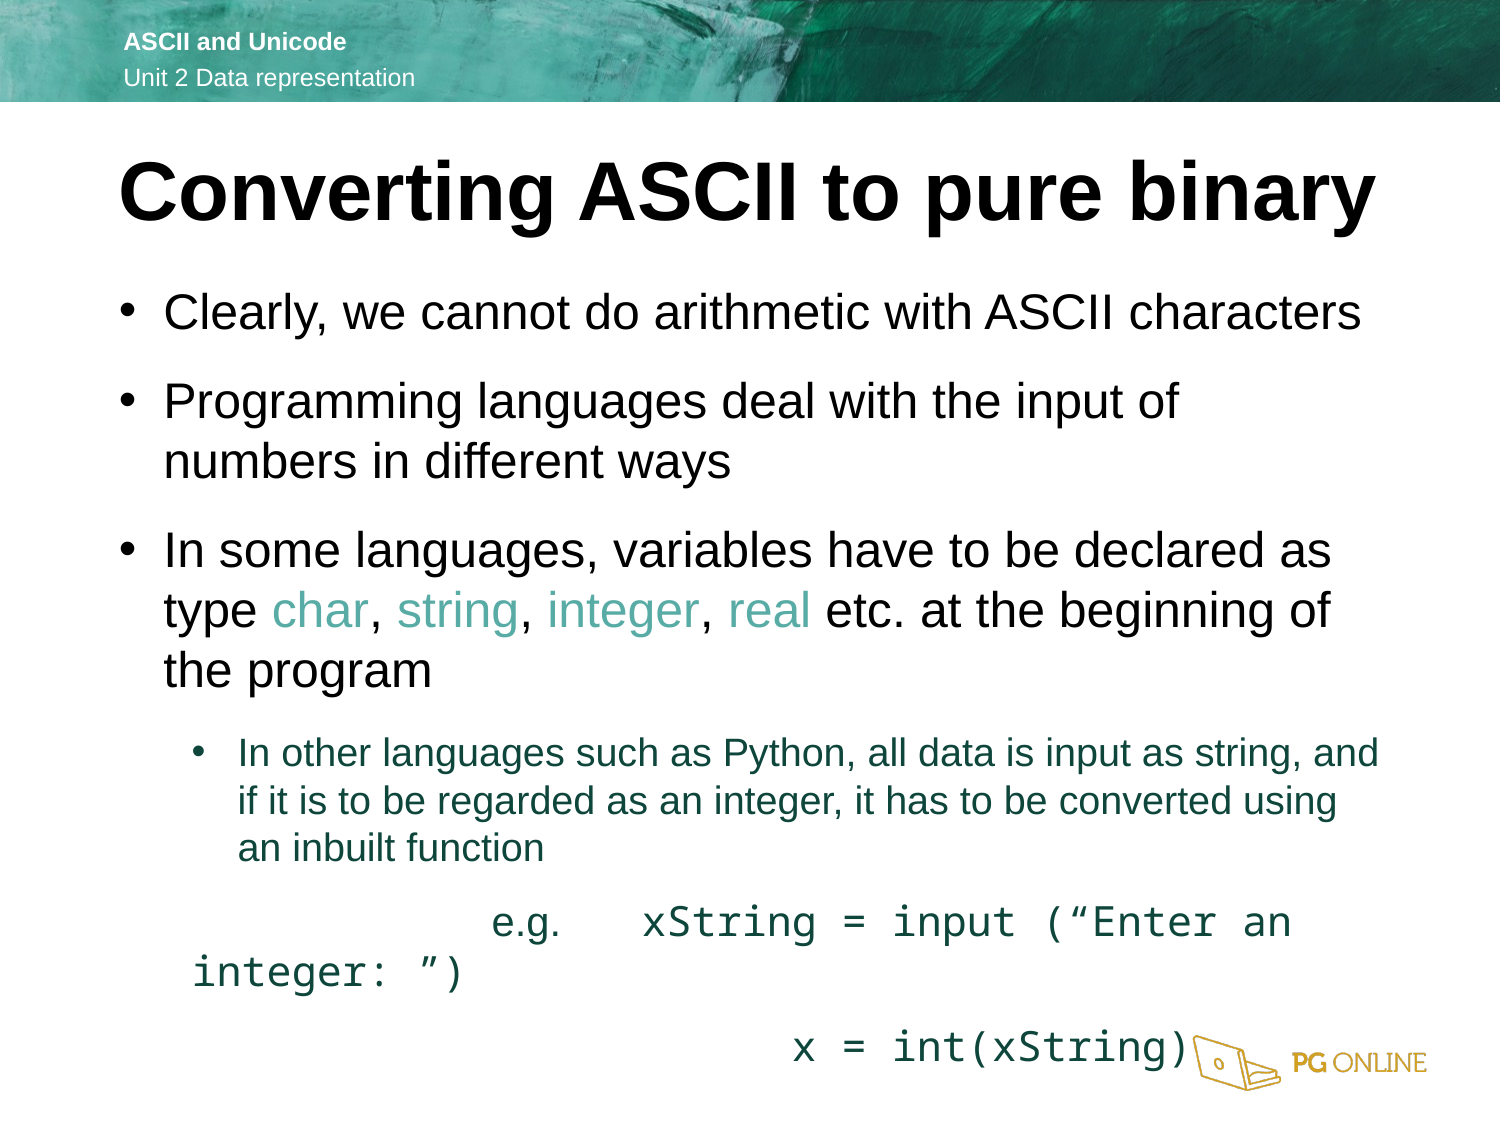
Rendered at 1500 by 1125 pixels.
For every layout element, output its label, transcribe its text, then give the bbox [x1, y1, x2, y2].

picture [0, 0, 1500, 102]
list Converting ASCII to pure binary [118, 148, 1401, 259]
picture [1192, 1035, 1427, 1091]
list Clearly, we cannot do arithmetic with ASCII characters Programming languages deal with the input of numbers in different ways In some languages, variables have to be declared as type char, string, integer, real etc. at the beginning of the program In other languages such as Python, all data is input as string, and if it is to be regarded as an integer, it has to be converted using an inbuilt function e.g. xString = input (“Enter an integer: ”) x = int(xString) [118, 279, 1398, 1050]
